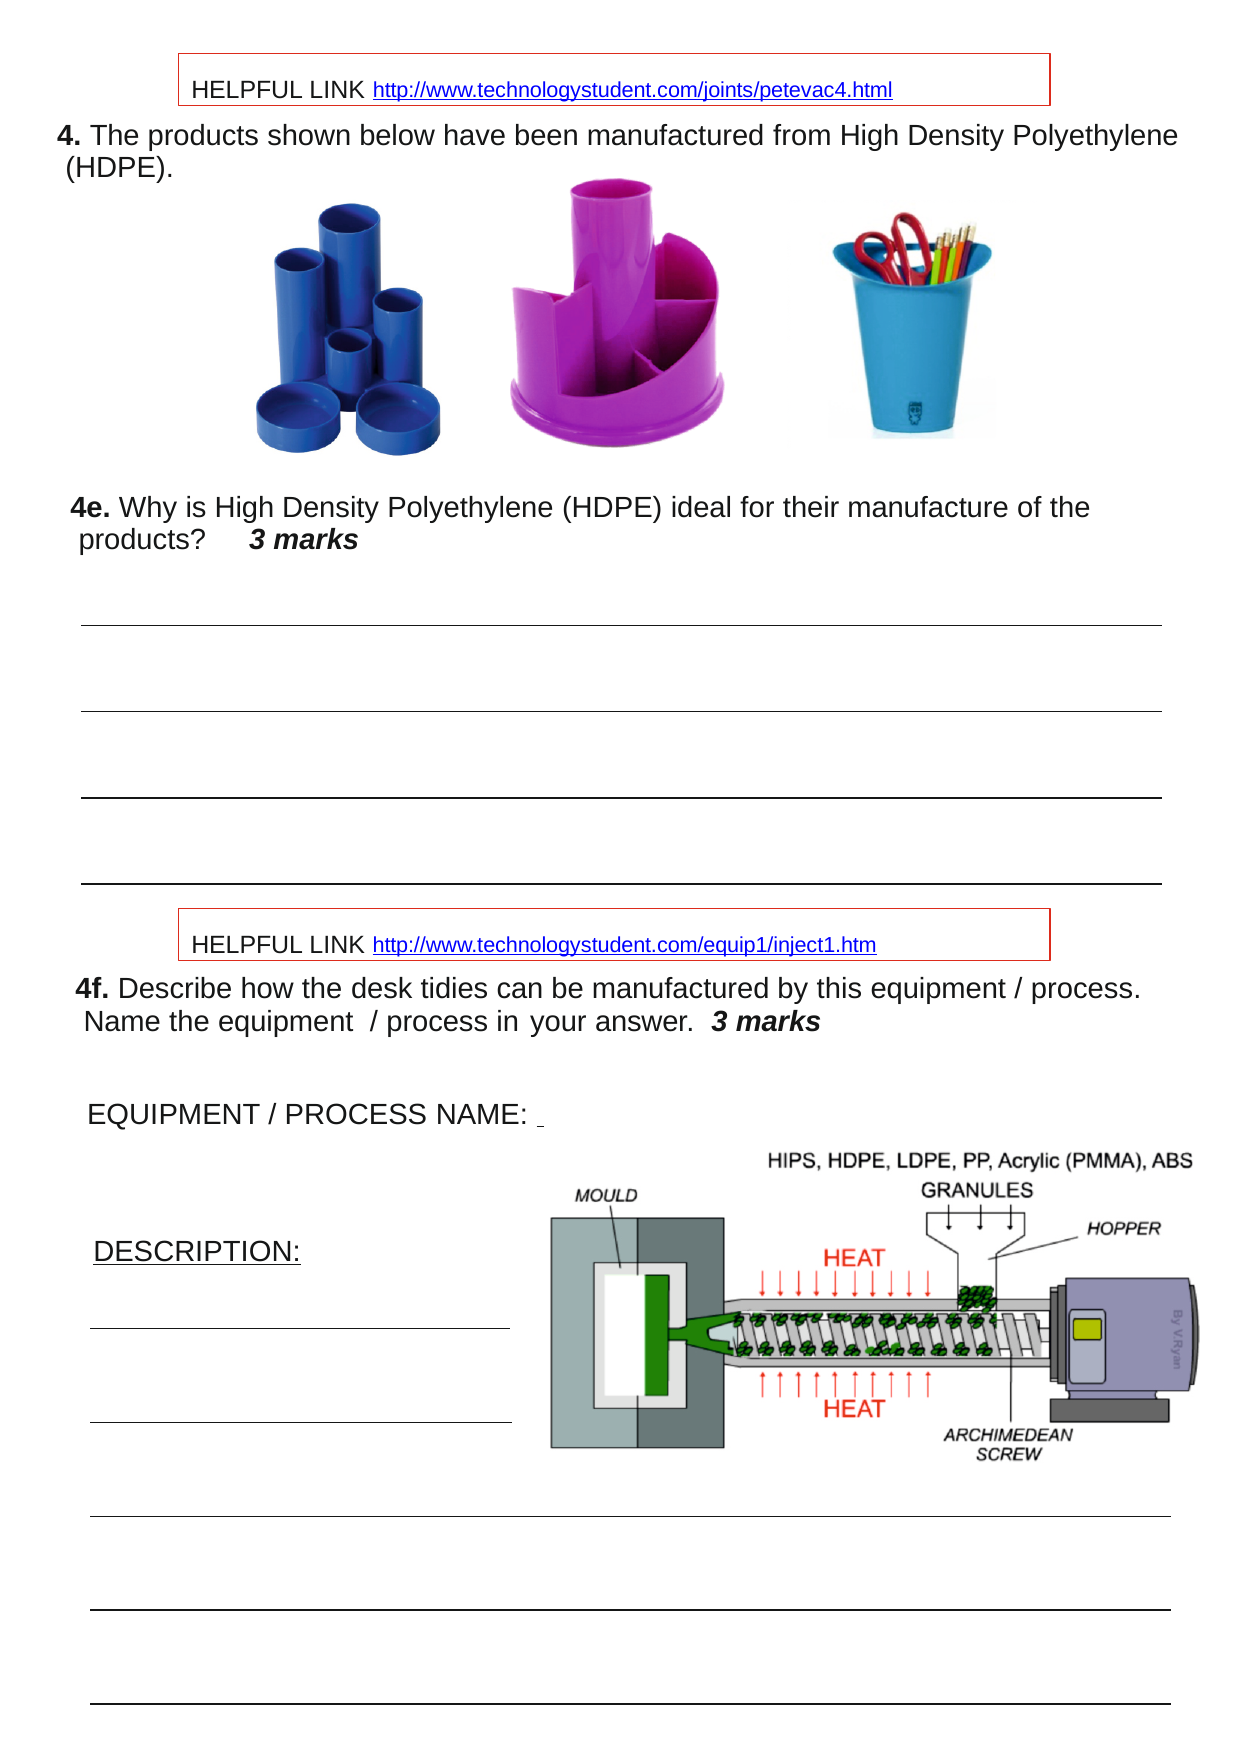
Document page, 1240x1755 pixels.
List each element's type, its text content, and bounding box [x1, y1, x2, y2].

text_box 4. The products shown below have been manufactured from High Density Polyethylene (HDPE). [55, 113, 1184, 184]
text_box HELPFUL LINK http://www.technologystudent.com/equip1/inject1.htm [178, 908, 1051, 961]
text_box HELPFUL LINK http://www.technologystudent.com/joints/petevac4.html [178, 53, 1051, 106]
text_box 4f. Describe how the desk tidies can be manufactured by this equipment / process. Name the equipment / process in your answer. 3 marks EQUIPMENT / PROCESS NAME: DESCRIPTION: [73, 967, 1171, 1268]
text_box [543, 1120, 1201, 1463]
text_box [253, 178, 1037, 460]
text_box 4e. Why is High Density Polyethylene (HDPE) ideal for their manufacture of the products? 3 marks [68, 485, 1094, 556]
